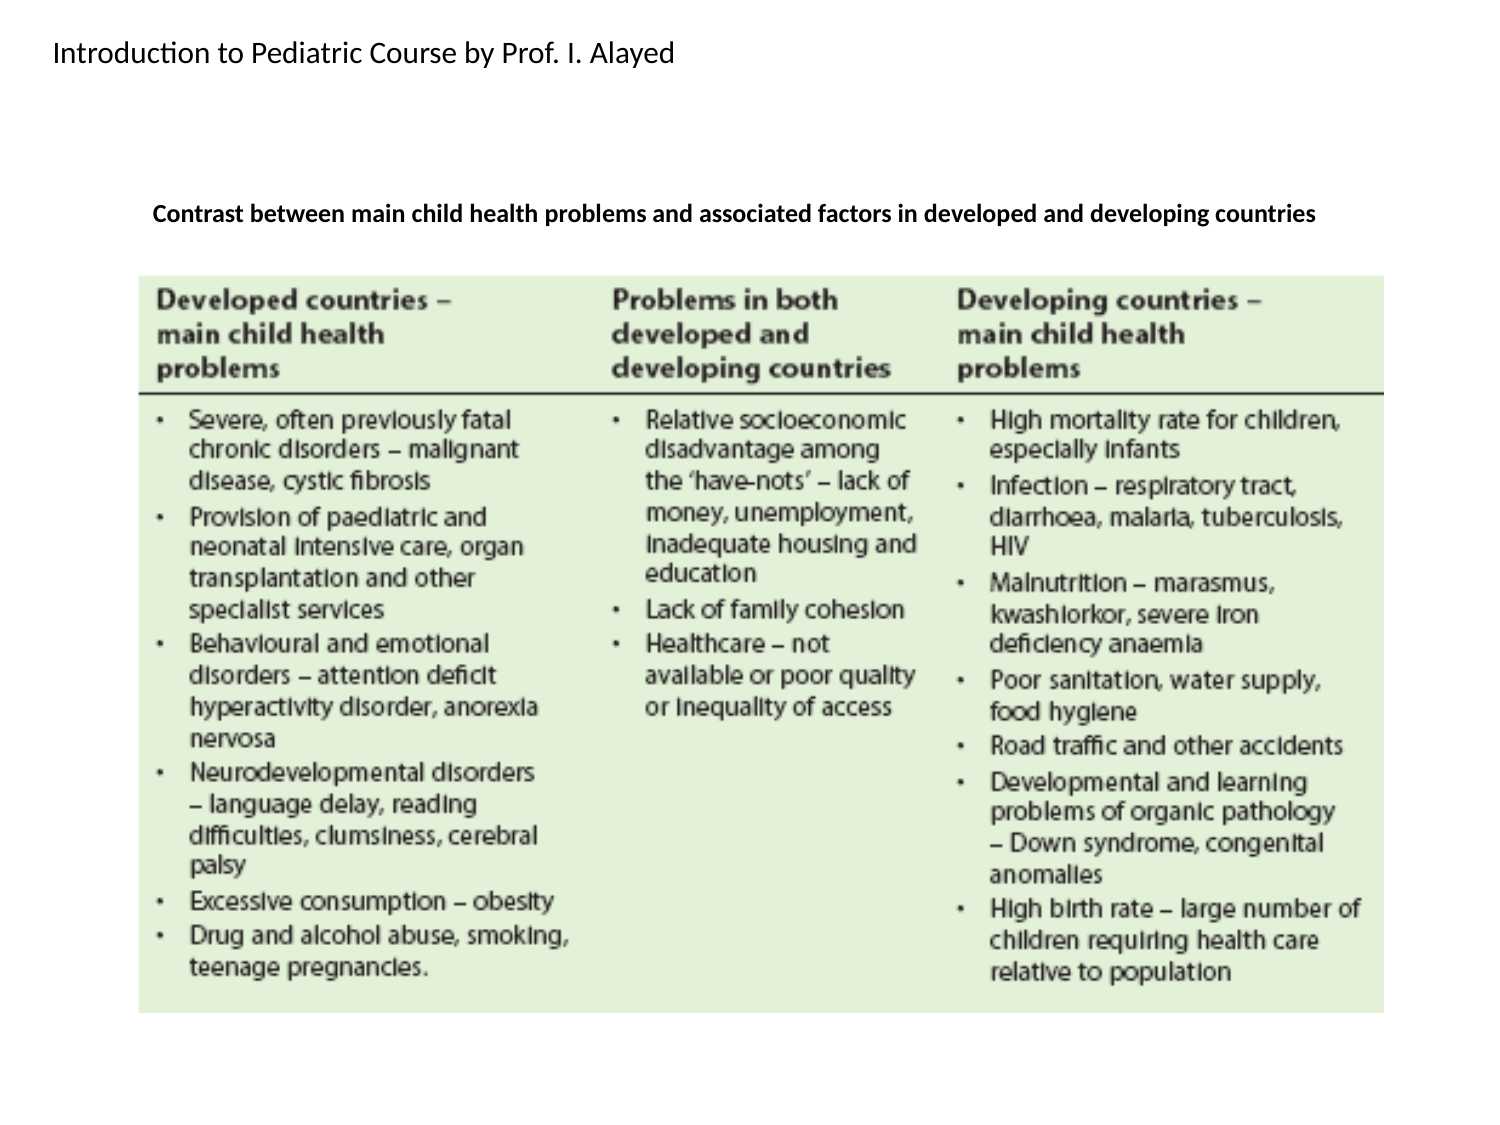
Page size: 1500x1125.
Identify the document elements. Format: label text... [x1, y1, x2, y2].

picture [136, 274, 1385, 1013]
text_box Introduction to Pediatric Course by Prof. I. Alayed [37, 24, 713, 75]
text_box Contrast between main child health problems and associated factors in developed and developing countries [137, 174, 1338, 250]
